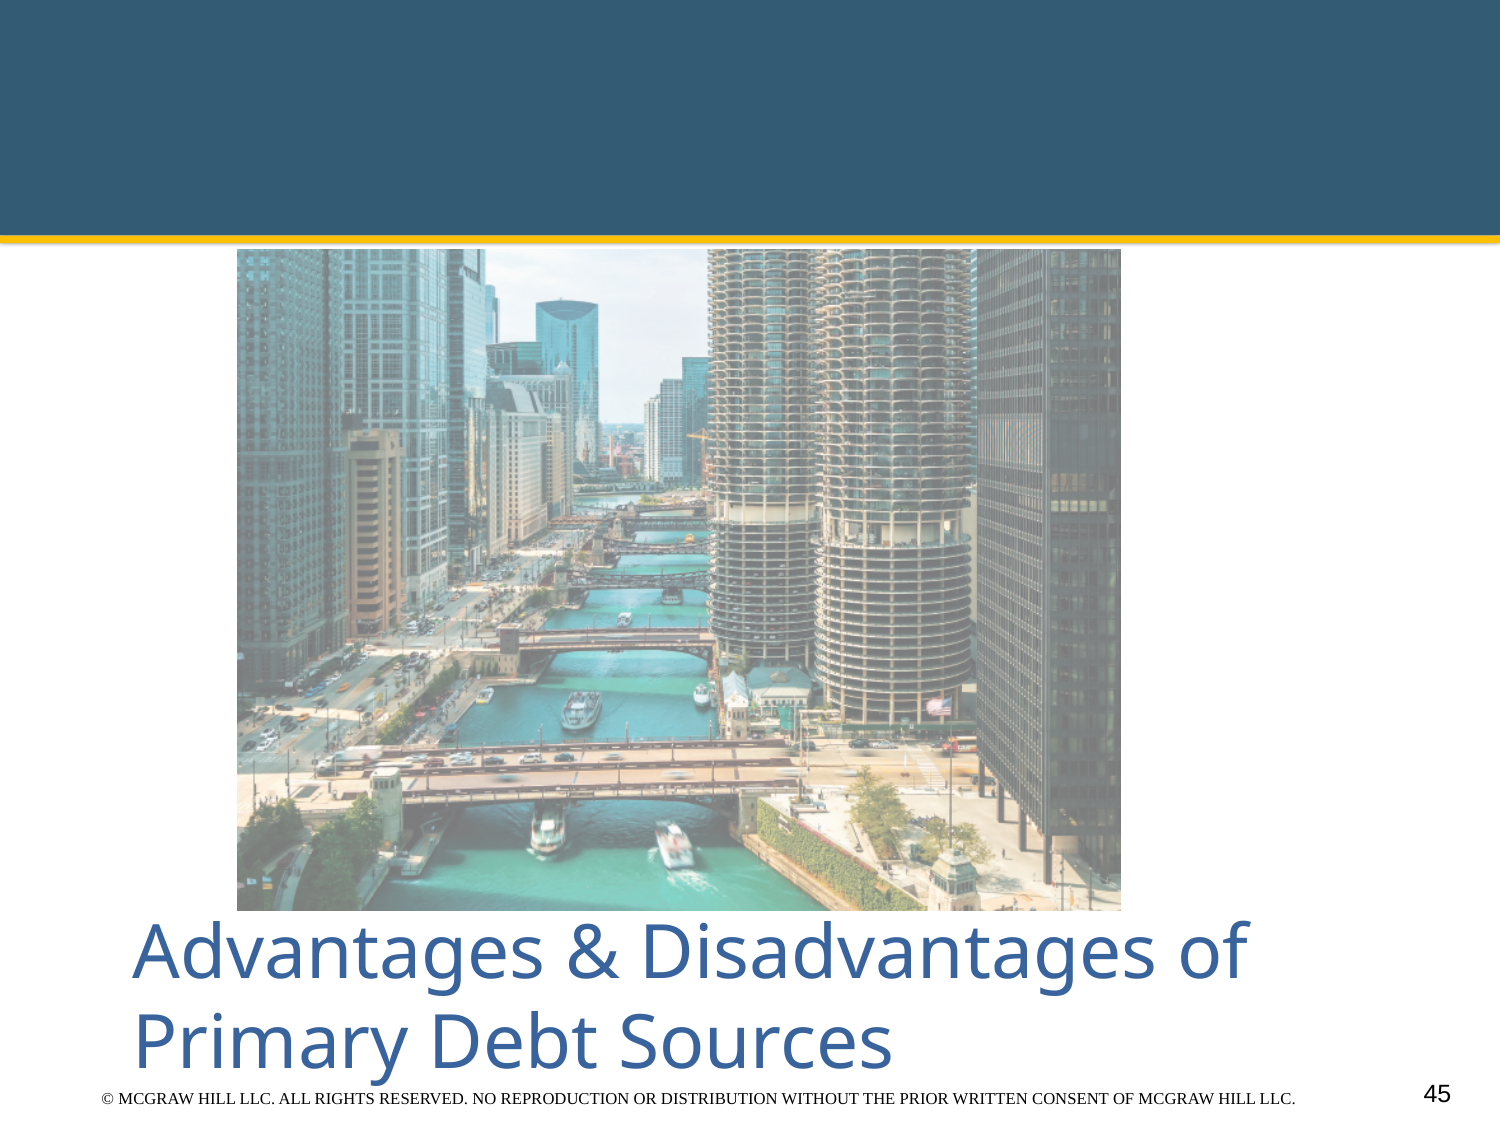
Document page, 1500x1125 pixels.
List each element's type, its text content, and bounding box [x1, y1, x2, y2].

footer © MCGRAW HILL LLC. ALL RIGHTS RESERVED. NO REPRODUCTION OR DISTRIBUTION WITHOUT THE PRIOR WRITTEN CONSENT OF MCGRAW HILL LLC. [62, 1062, 1337, 1108]
slide_number 45 [1345, 1062, 1467, 1108]
list FFO is different from GAAP net income because commercial RE maintains value to a much greater extent than may other assets Thus, economic depreciation < tax depreciation Security analysts judge REIT performance according to FFO growth Price / FFO multiples reflect underlying RE value, management quality, and growth potential [237, 249, 1121, 837]
subtitle Advantages & Disadvantages of Primary Debt Sources [112, 837, 1438, 1084]
